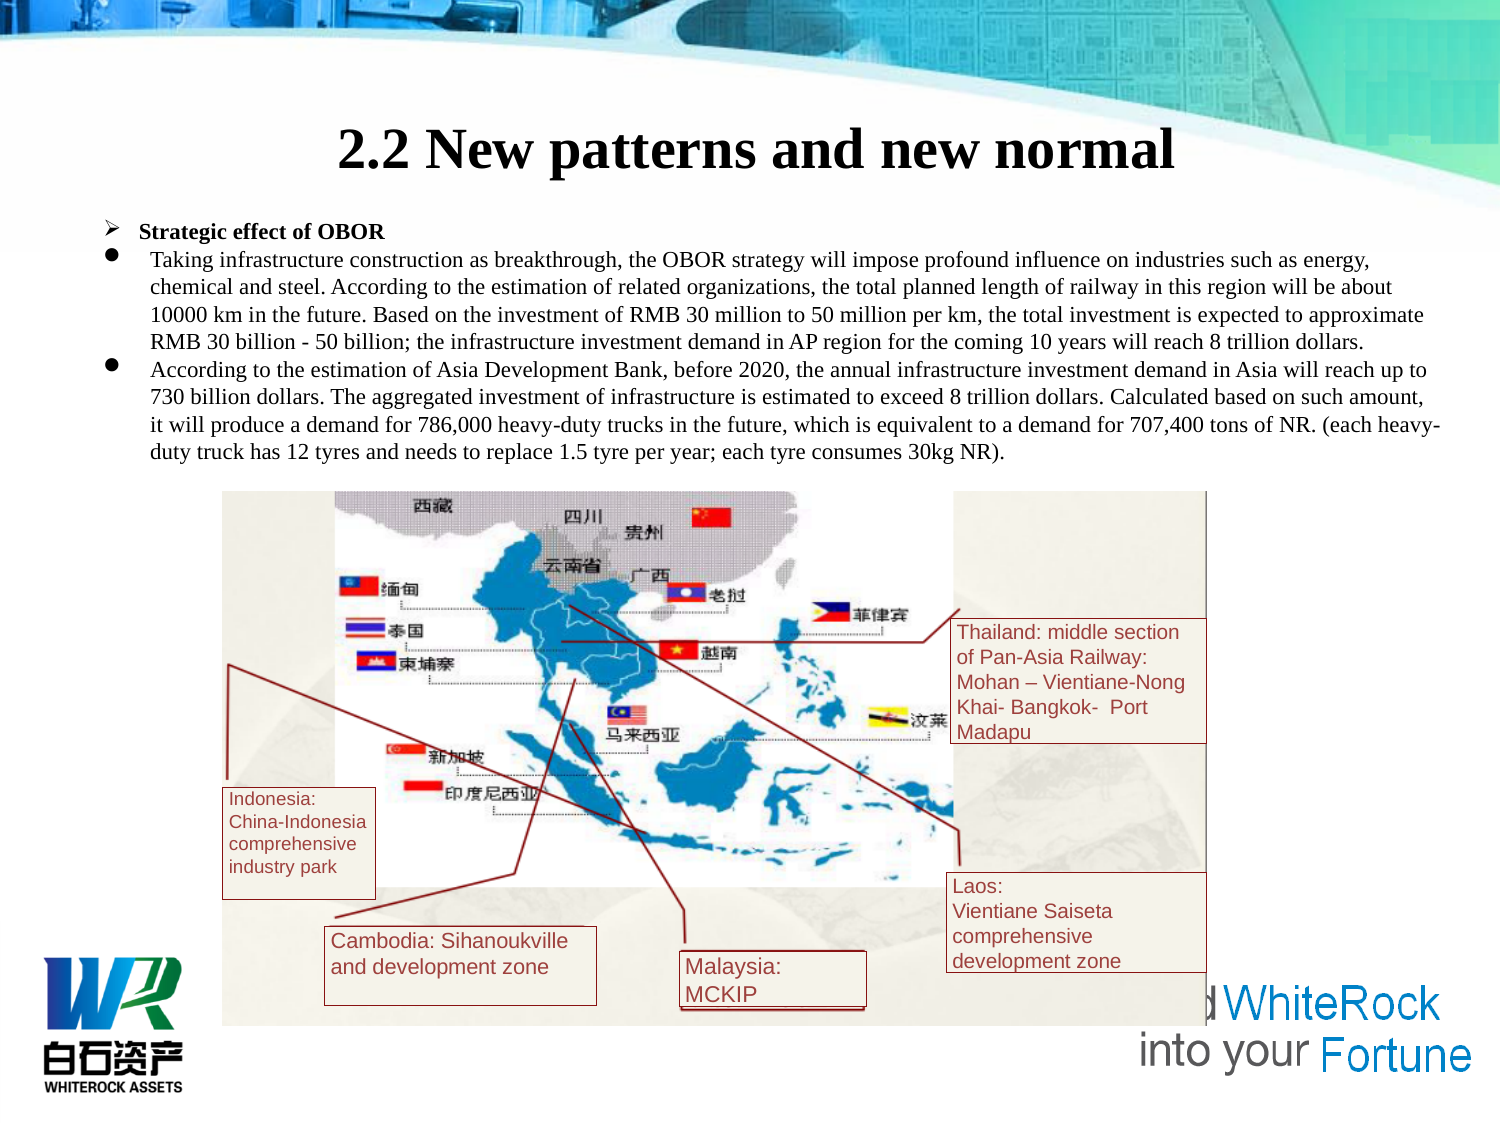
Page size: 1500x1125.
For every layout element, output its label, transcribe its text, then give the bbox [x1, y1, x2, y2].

picture [0, 0, 1500, 252]
text_box Strategic effect of OBOR Taking infrastructure construction as breakthrough, the OBOR strategy will impose profound influence on industries such as energy, chemical and steel. According to the estimation of related organizations, the total planned length of railway in this region will be about 10000 km in the future. Based on the investment of RMB 30 million to 50 million per km, the total investment is expected to approximate RMB 30 billion - 50 billion; the infrastructure investment demand in AP region for the coming 10 years will reach 8 trillion dollars. According to the estimation of Asia Development Bank, before 2020, the annual infrastructure investment demand in Asia will reach up to 730 billion dollars. The aggregated investment of infrastructure is estimated to exceed 8 trillion dollars. Calculated based on such amount, it will produce a demand for 786,000 heavy-duty trucks in the future, which is equivalent to a demand for 707,400 tons of NR. (each heavy-duty truck has 12 tyres and needs to replace 1.5 tyre per year; each tyre consumes 30kg NR). [88, 209, 1459, 527]
picture [222, 491, 1478, 1083]
text_box 2.2 New patterns and new normal [82, 46, 1432, 213]
picture [0, 921, 220, 1123]
